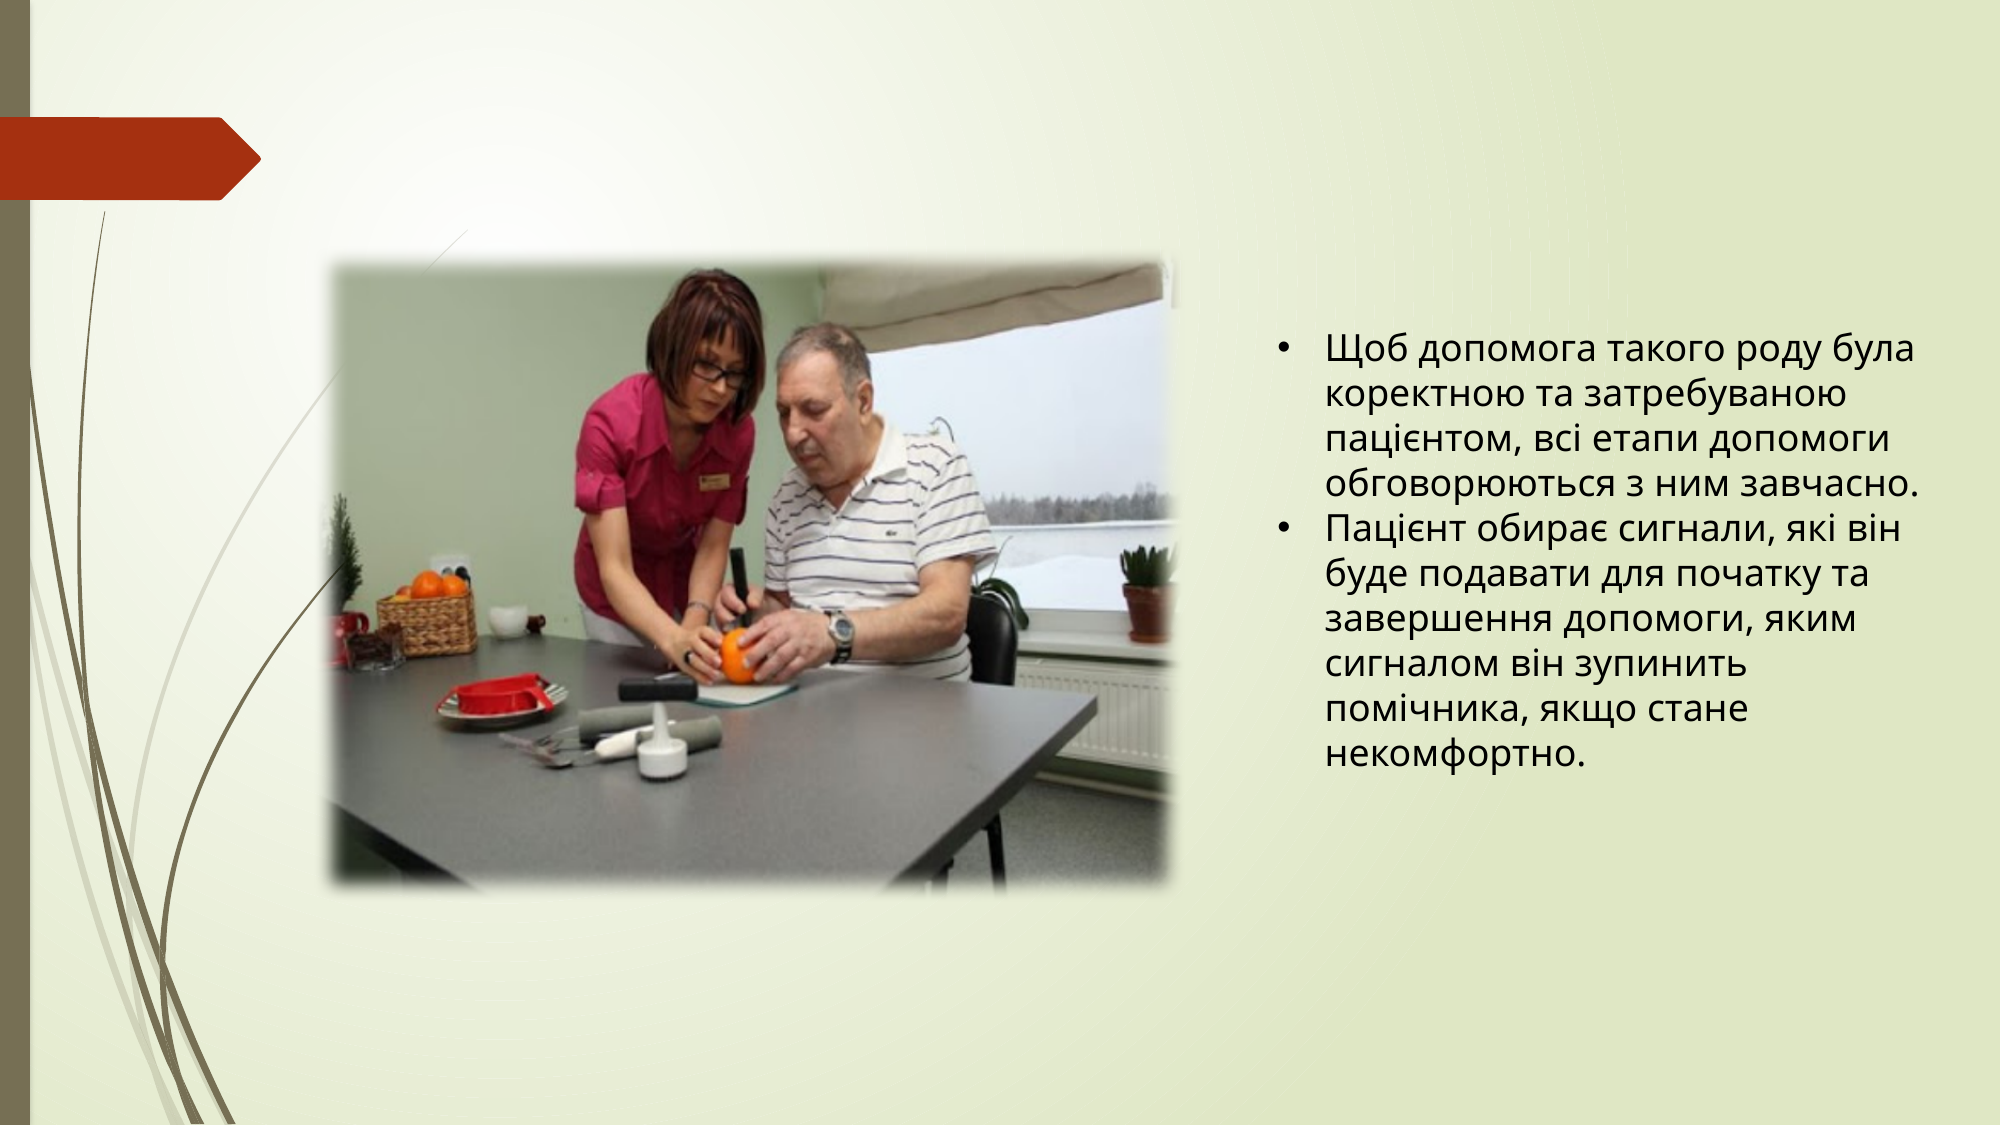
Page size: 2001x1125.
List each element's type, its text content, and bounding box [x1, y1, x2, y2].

text_box Щоб допомога такого роду була коректною та затребуваною пацієнтом, всі етапи допомоги обговорюються з ним завчасно. Пацієнт обирає сигнали, які він буде подавати для початку та завершення допомоги, яким сигналом він зупинить помічника, якщо стане некомфортно. [1262, 316, 1962, 782]
picture [313, 246, 1185, 902]
